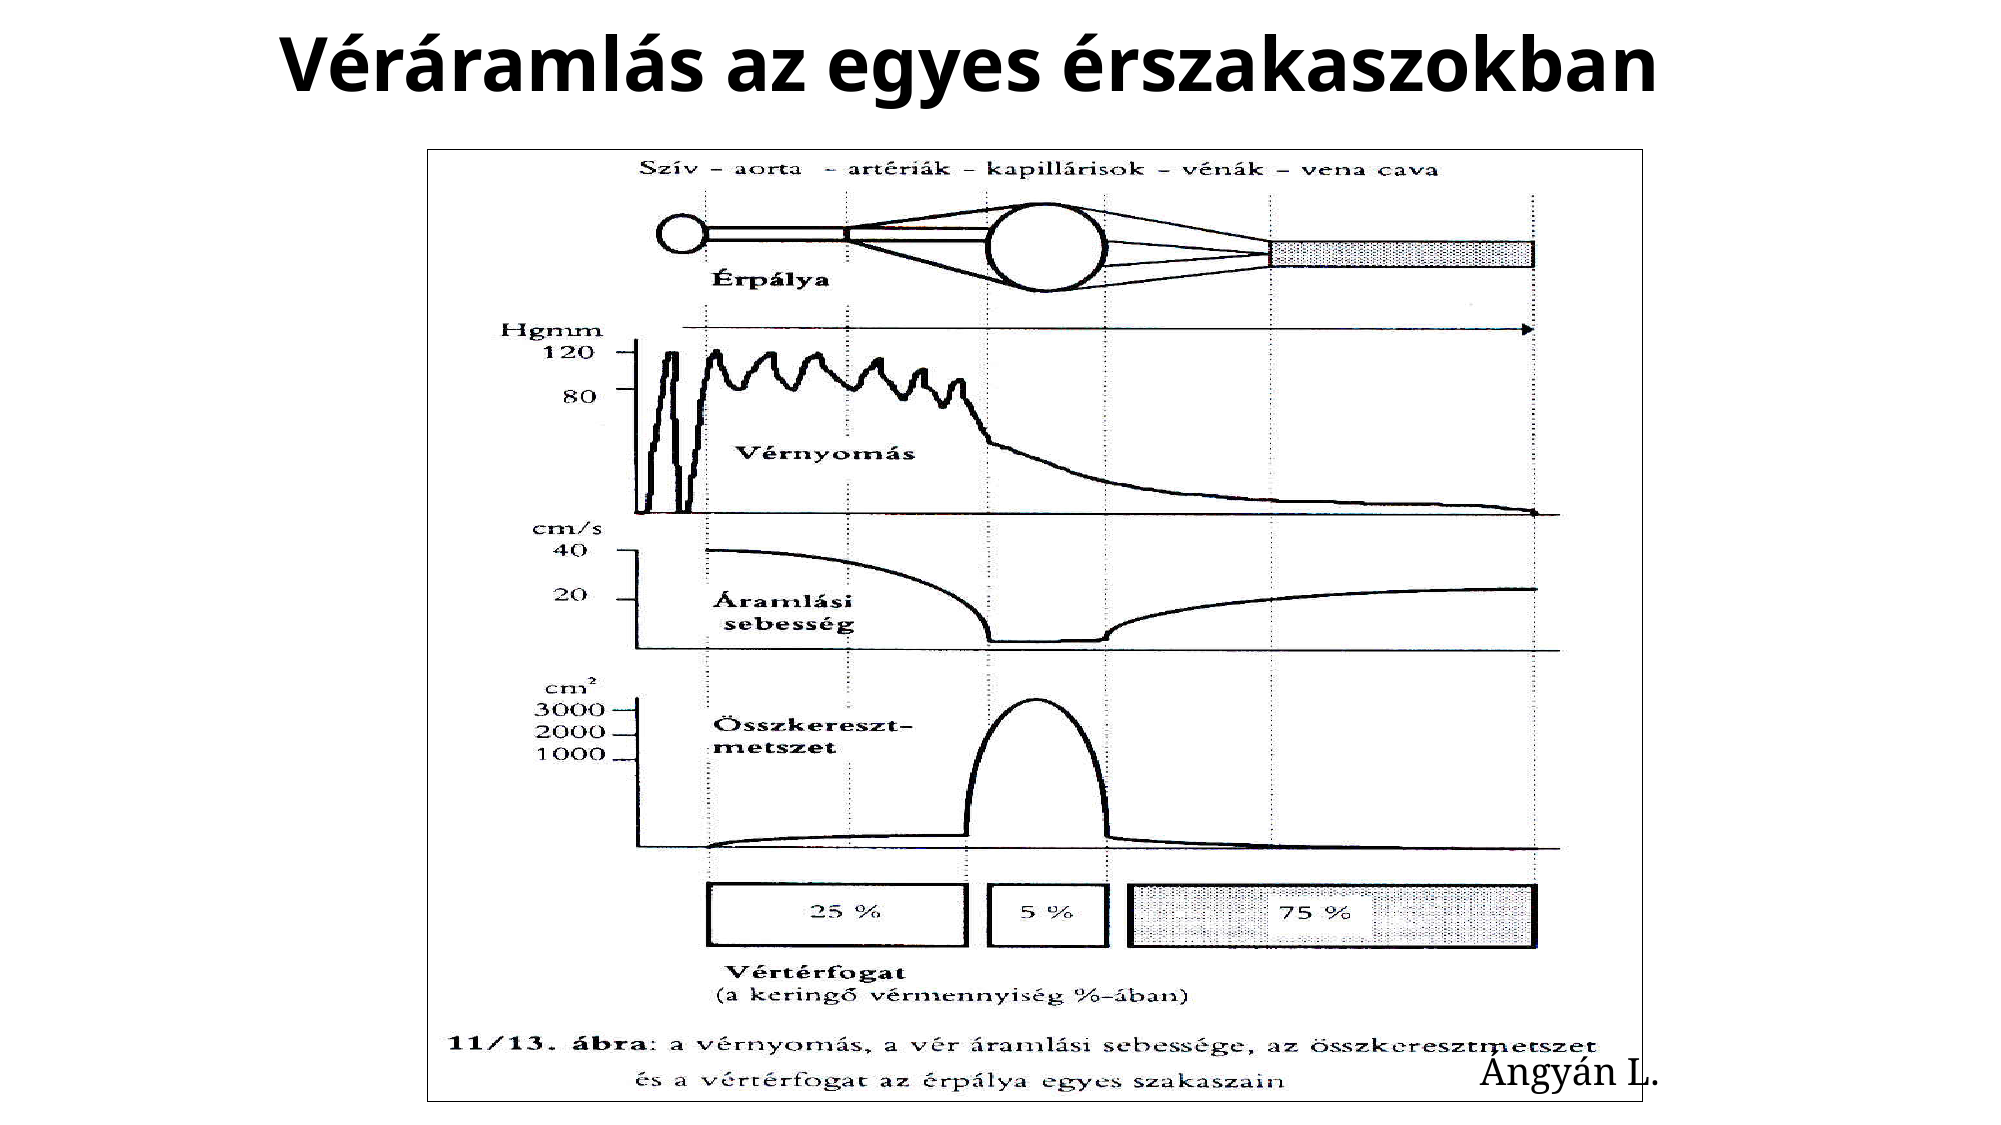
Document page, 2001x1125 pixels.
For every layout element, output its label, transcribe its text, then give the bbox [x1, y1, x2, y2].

title Véráramlás az egyes érszakaszokban [264, 0, 1731, 135]
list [427, 149, 1643, 1102]
text_box Ángyán L. [1643, 1040, 1808, 1101]
